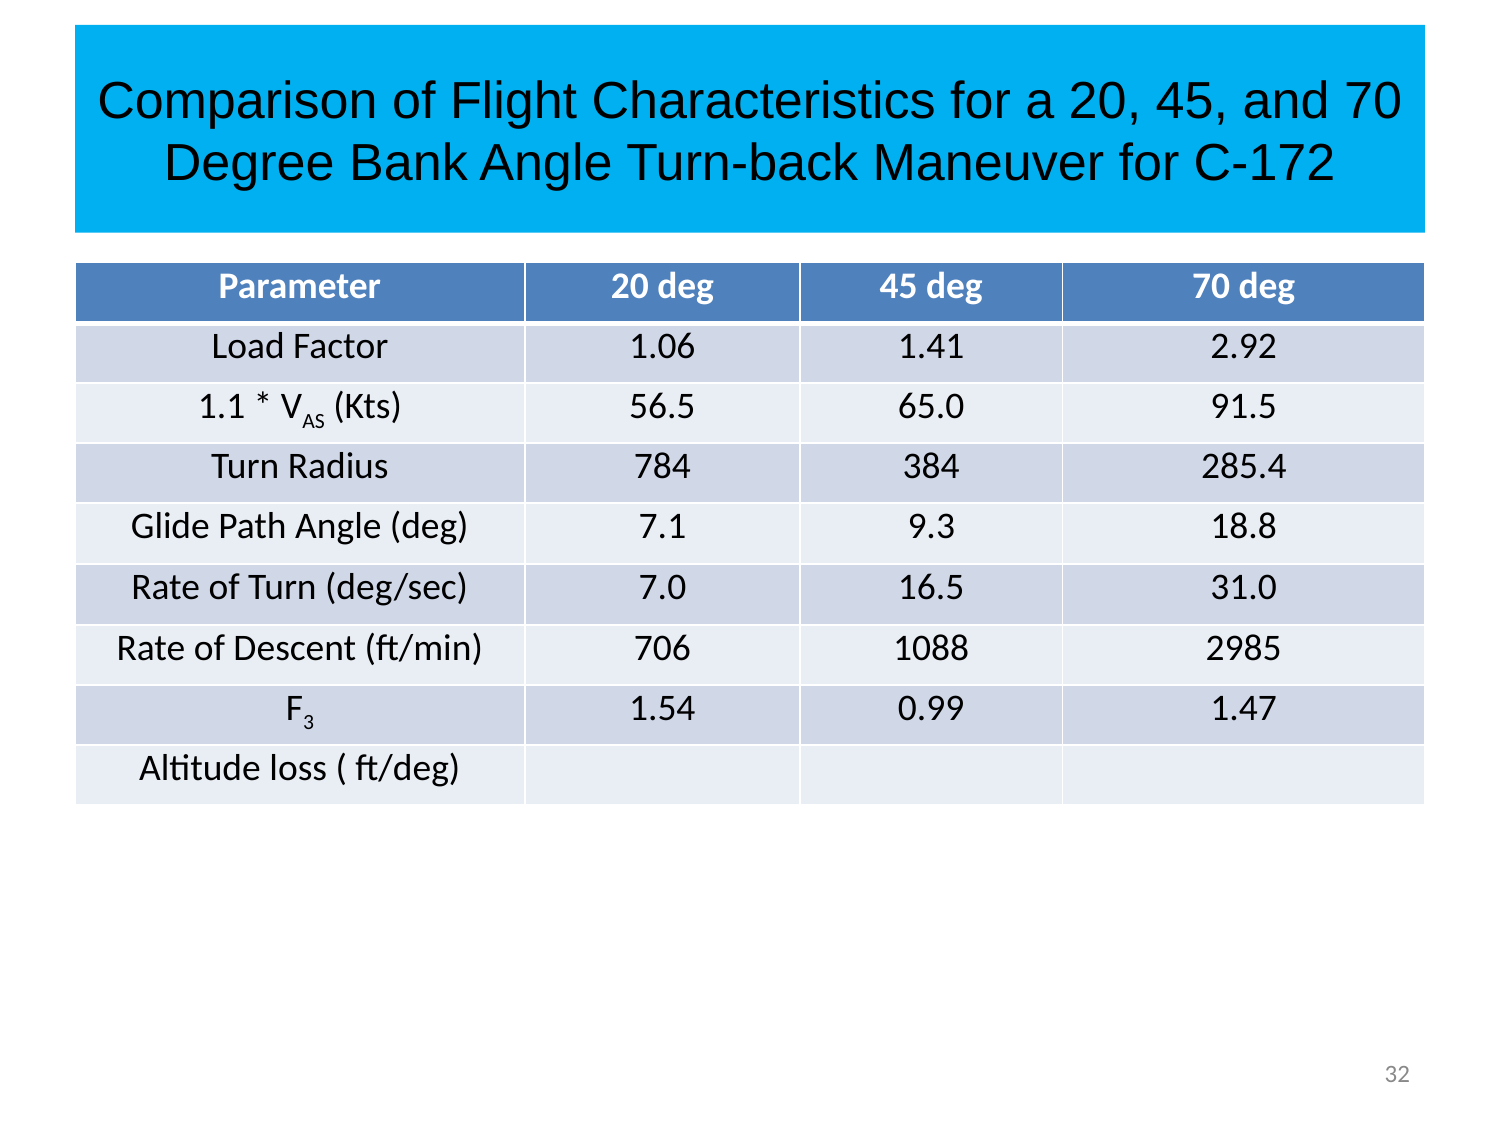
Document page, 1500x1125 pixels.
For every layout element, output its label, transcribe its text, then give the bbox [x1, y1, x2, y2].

table_cell 65.0 [801, 384, 1062, 442]
table_cell 16.5 [801, 565, 1062, 624]
table_cell F3 [76, 686, 524, 744]
table_cell 9.3 [801, 504, 1062, 563]
table_cell Turn Radius [76, 444, 524, 502]
table_cell [801, 746, 1062, 804]
table_cell 18.8 [1063, 504, 1424, 563]
table_cell Glide Path Angle (deg) [76, 504, 524, 563]
table_header 45 deg [801, 263, 1062, 321]
table_cell 285.4 [1063, 444, 1424, 502]
table_cell 1.1 * VAS (Kts) [76, 384, 524, 442]
table_cell 1088 [801, 626, 1062, 684]
table_header Parameter [76, 263, 524, 321]
table_cell 2985 [1063, 626, 1424, 684]
table_cell 7.0 [526, 565, 799, 624]
table_cell [1063, 746, 1424, 804]
table_cell Rate of Descent (ft/min) [76, 626, 524, 684]
table_cell 91.5 [1063, 384, 1424, 442]
table_cell Load Factor [76, 326, 524, 382]
table_cell 1.41 [801, 326, 1062, 382]
table_header 20 deg [526, 263, 799, 321]
table_cell 1.06 [526, 326, 799, 382]
title Comparison of Flight Characteristics for a 20, 45, and 70 Degree Bank Angle Turn-back Maneuver for C-172 [75, 24, 1425, 233]
table_cell 31.0 [1063, 565, 1424, 624]
slide_number 32 [1074, 1042, 1425, 1103]
table_cell 56.5 [526, 384, 799, 442]
table_header 70 deg [1063, 263, 1424, 321]
table_cell 1.47 [1063, 686, 1424, 744]
table_cell 7.1 [526, 504, 799, 563]
table_cell [526, 746, 799, 804]
table_cell 384 [801, 444, 1062, 502]
table_cell Altitude loss ( ft/deg) [76, 746, 524, 804]
table_cell 1.54 [526, 686, 799, 744]
table_cell 706 [526, 626, 799, 684]
table_cell Rate of Turn (deg/sec) [76, 565, 524, 624]
table_cell 0.99 [801, 686, 1062, 744]
table_cell 2.92 [1063, 326, 1424, 382]
table_cell 784 [526, 444, 799, 502]
